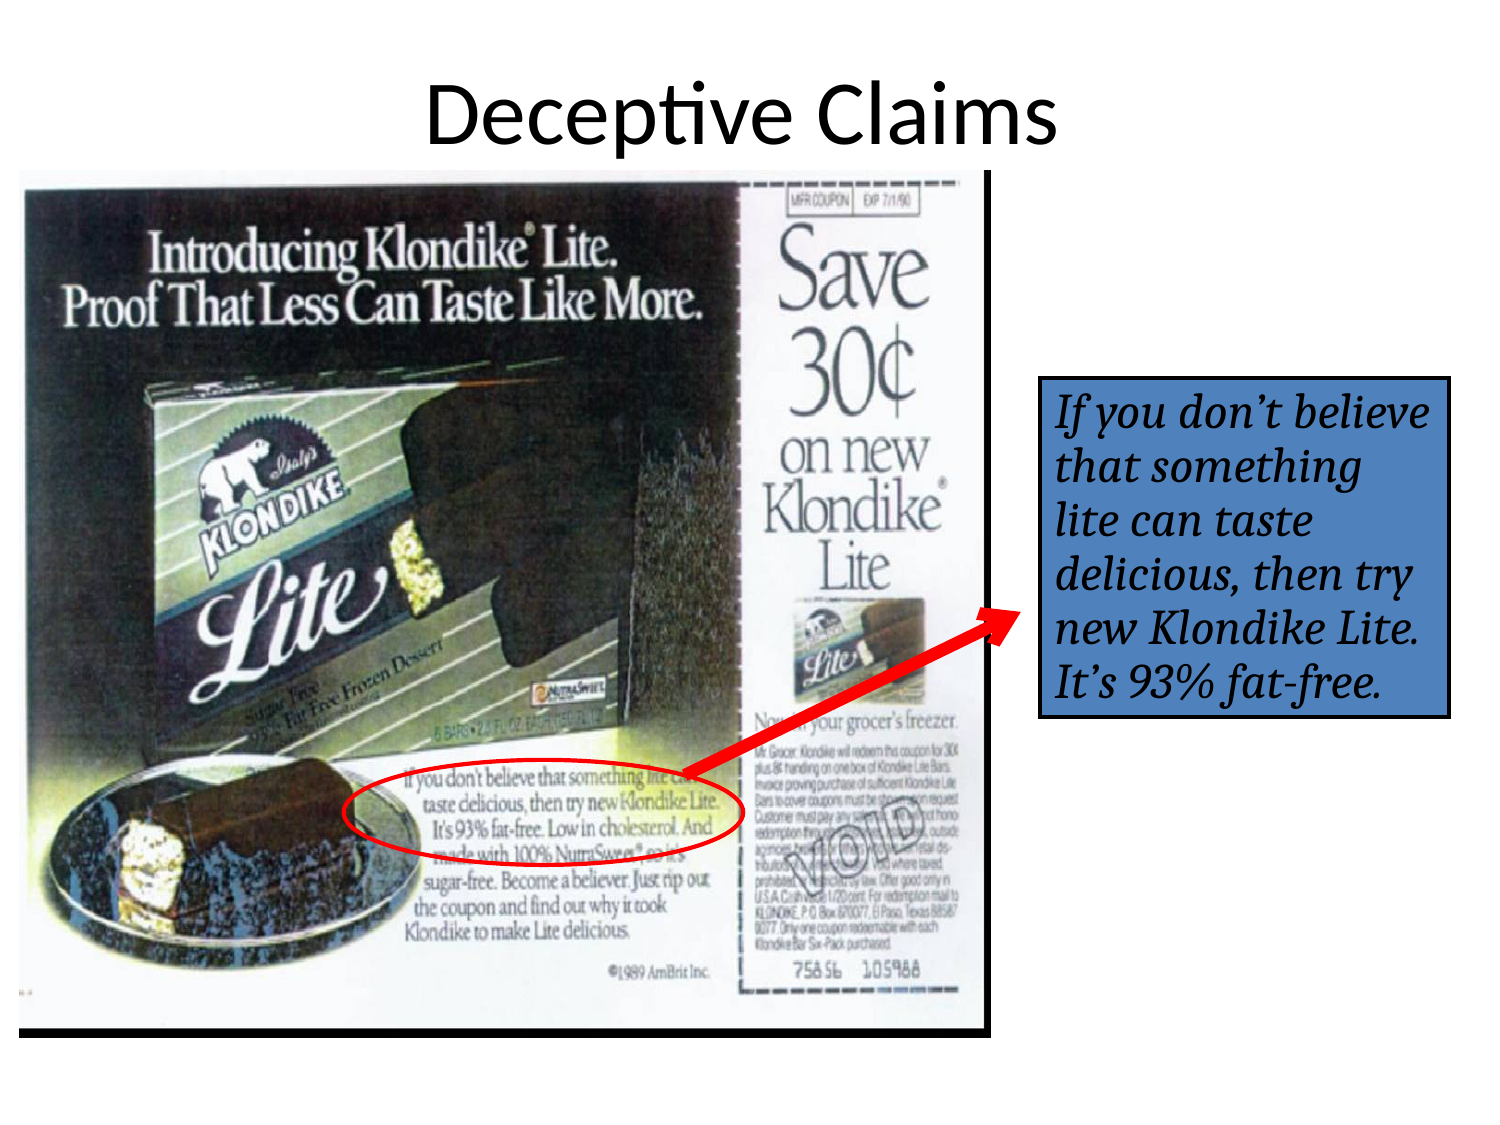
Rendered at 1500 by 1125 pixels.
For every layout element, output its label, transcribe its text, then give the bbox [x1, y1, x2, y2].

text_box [684, 611, 1022, 776]
text_box If you don’t believe that something lite can taste delicious, then try new Klondike Lite. It’s 93% fat-free. [1039, 378, 1450, 717]
text_box Deceptive Claims [409, 45, 1076, 171]
picture [18, 170, 991, 1038]
